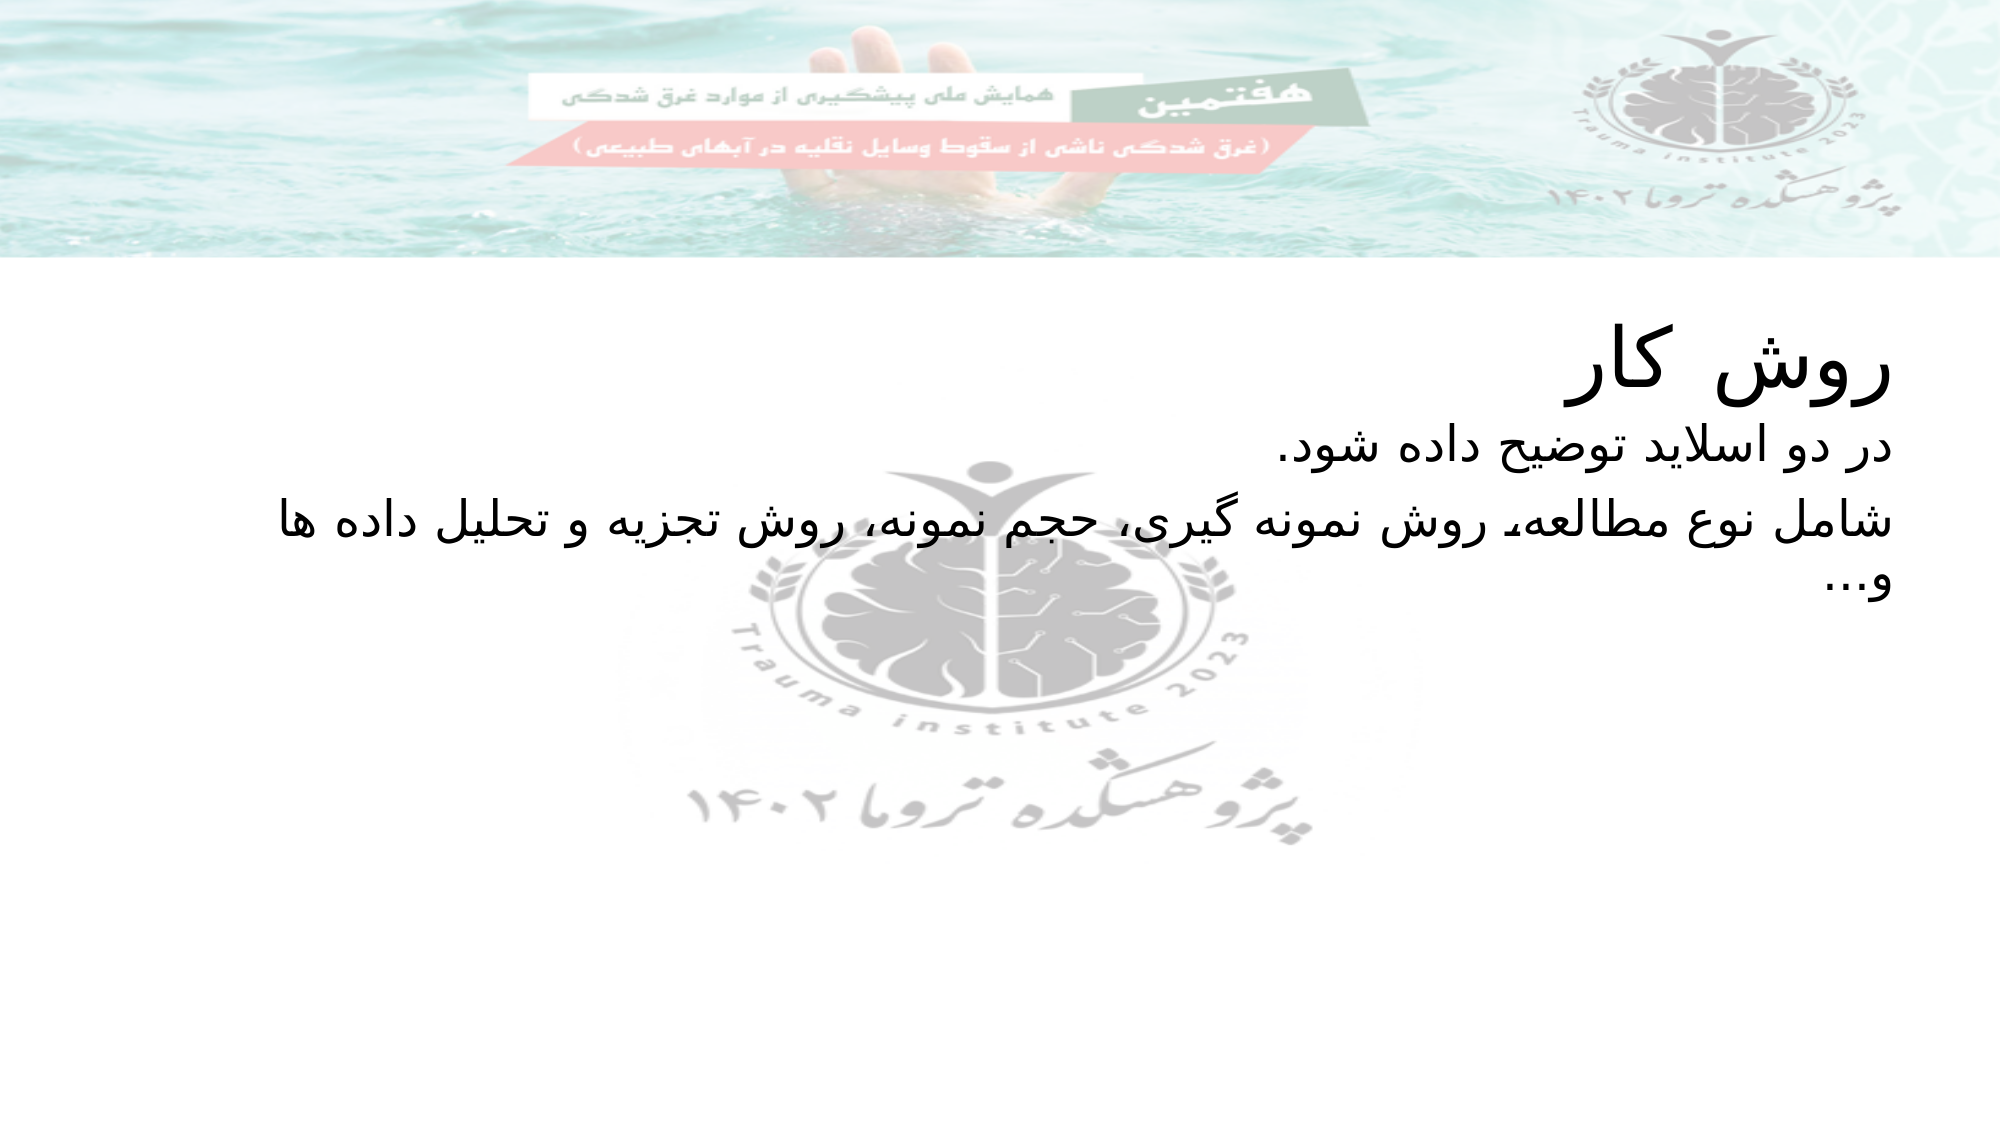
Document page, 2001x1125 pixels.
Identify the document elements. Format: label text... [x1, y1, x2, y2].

text_box روش کار [184, 238, 1910, 411]
text_box در دو اسلاید توضیح داده شود. شامل نوع مطالعه، روش نمونه گیری، حجم نمونه، روش تجزیه و تحلیل داده ها و... [184, 411, 1910, 1125]
